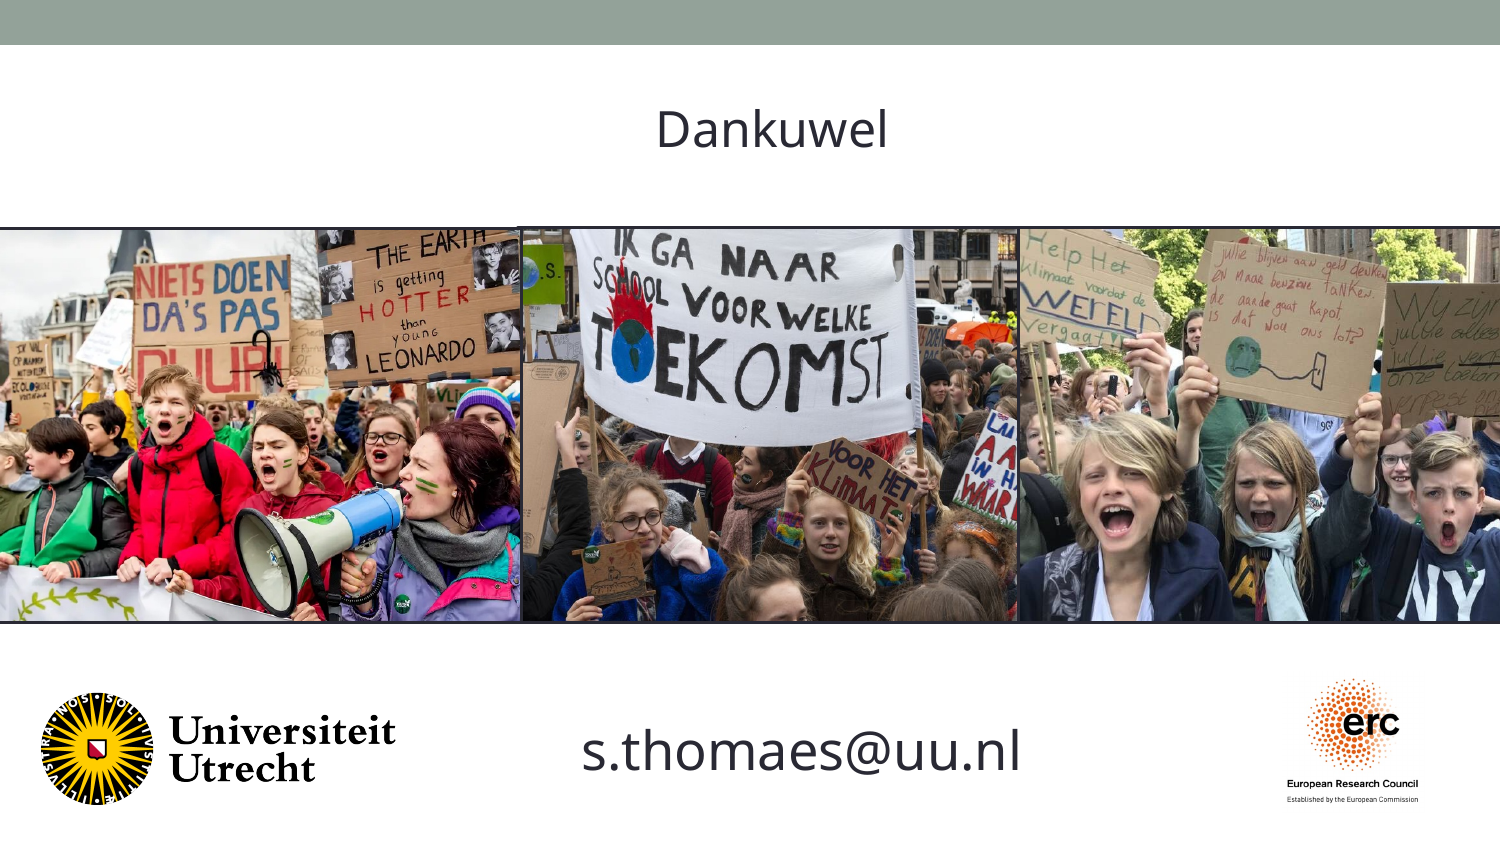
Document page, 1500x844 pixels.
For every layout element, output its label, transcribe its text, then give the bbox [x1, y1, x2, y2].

picture [0, 622, 620, 844]
text_box Dankuwel [0, 89, 1500, 165]
text_box s.thomaes@uu.nl [628, 708, 1038, 789]
picture [1282, 670, 1425, 813]
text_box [0, 228, 1500, 622]
